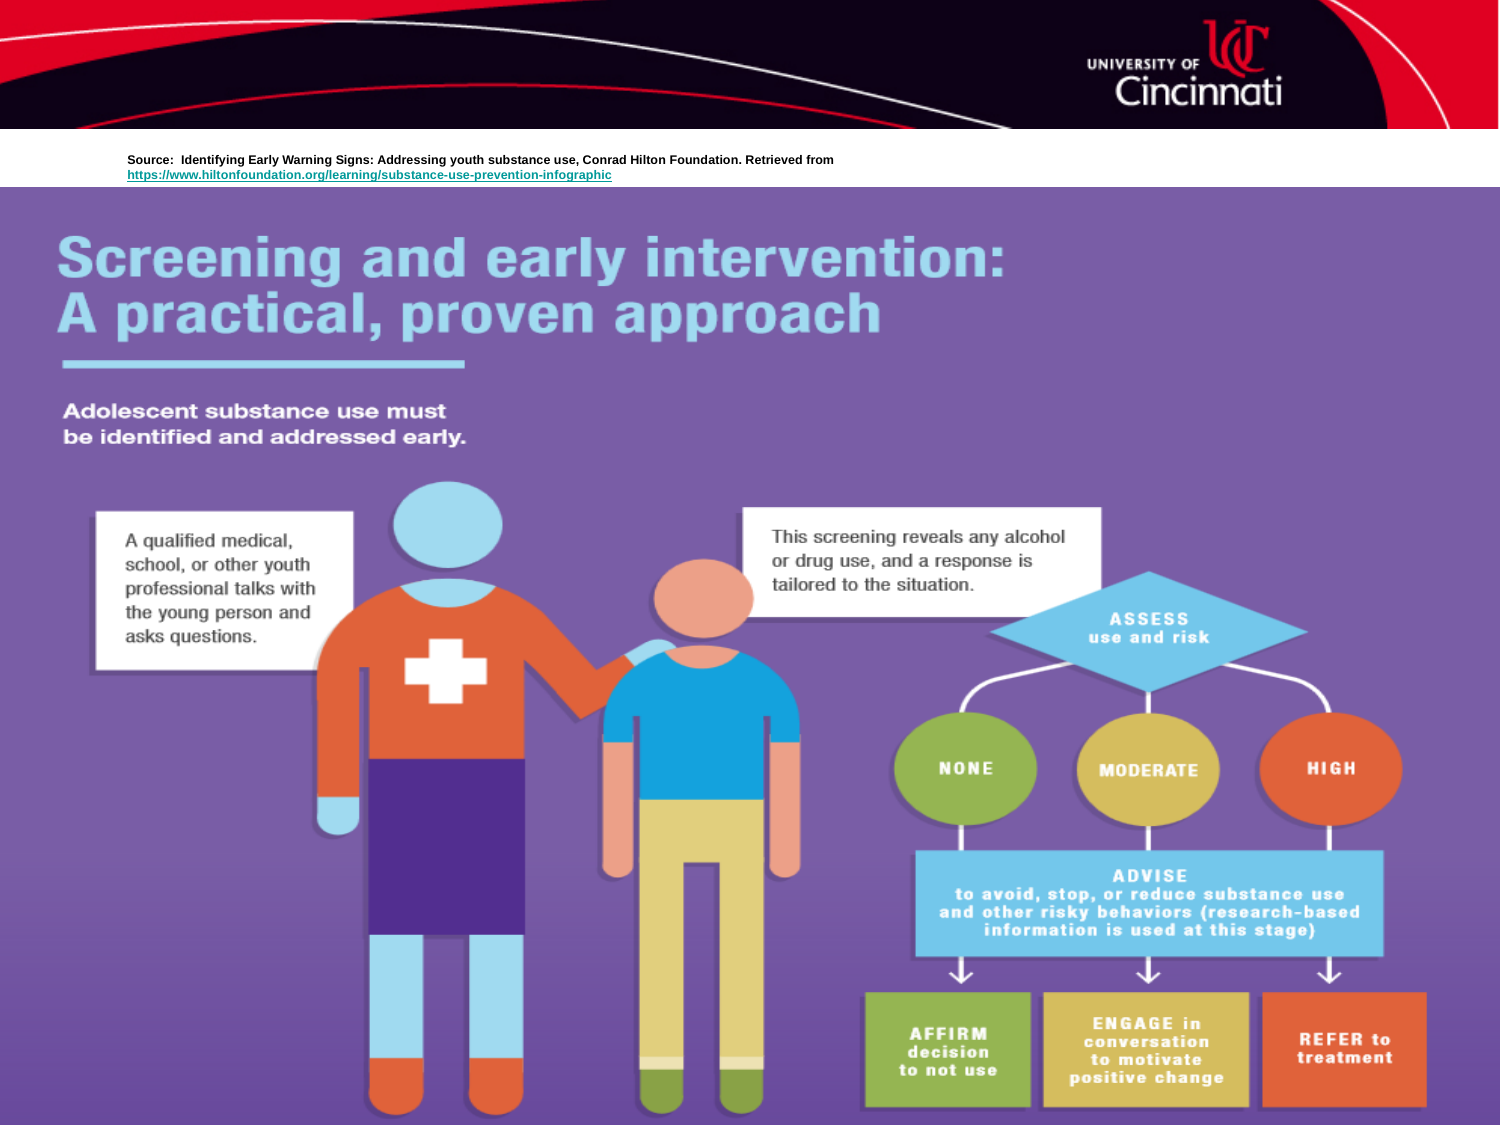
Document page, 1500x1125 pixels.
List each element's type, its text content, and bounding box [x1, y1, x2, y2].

picture [0, 0, 1500, 129]
text_box Source: Identifying Early Warning Signs: Addressing youth substance use, Conrad Hilton Foundation. Retrieved from https://www.hiltonfoundation.org/learning/substance-use-prevention-infographic [112, 144, 1071, 185]
picture [0, 187, 1500, 1125]
